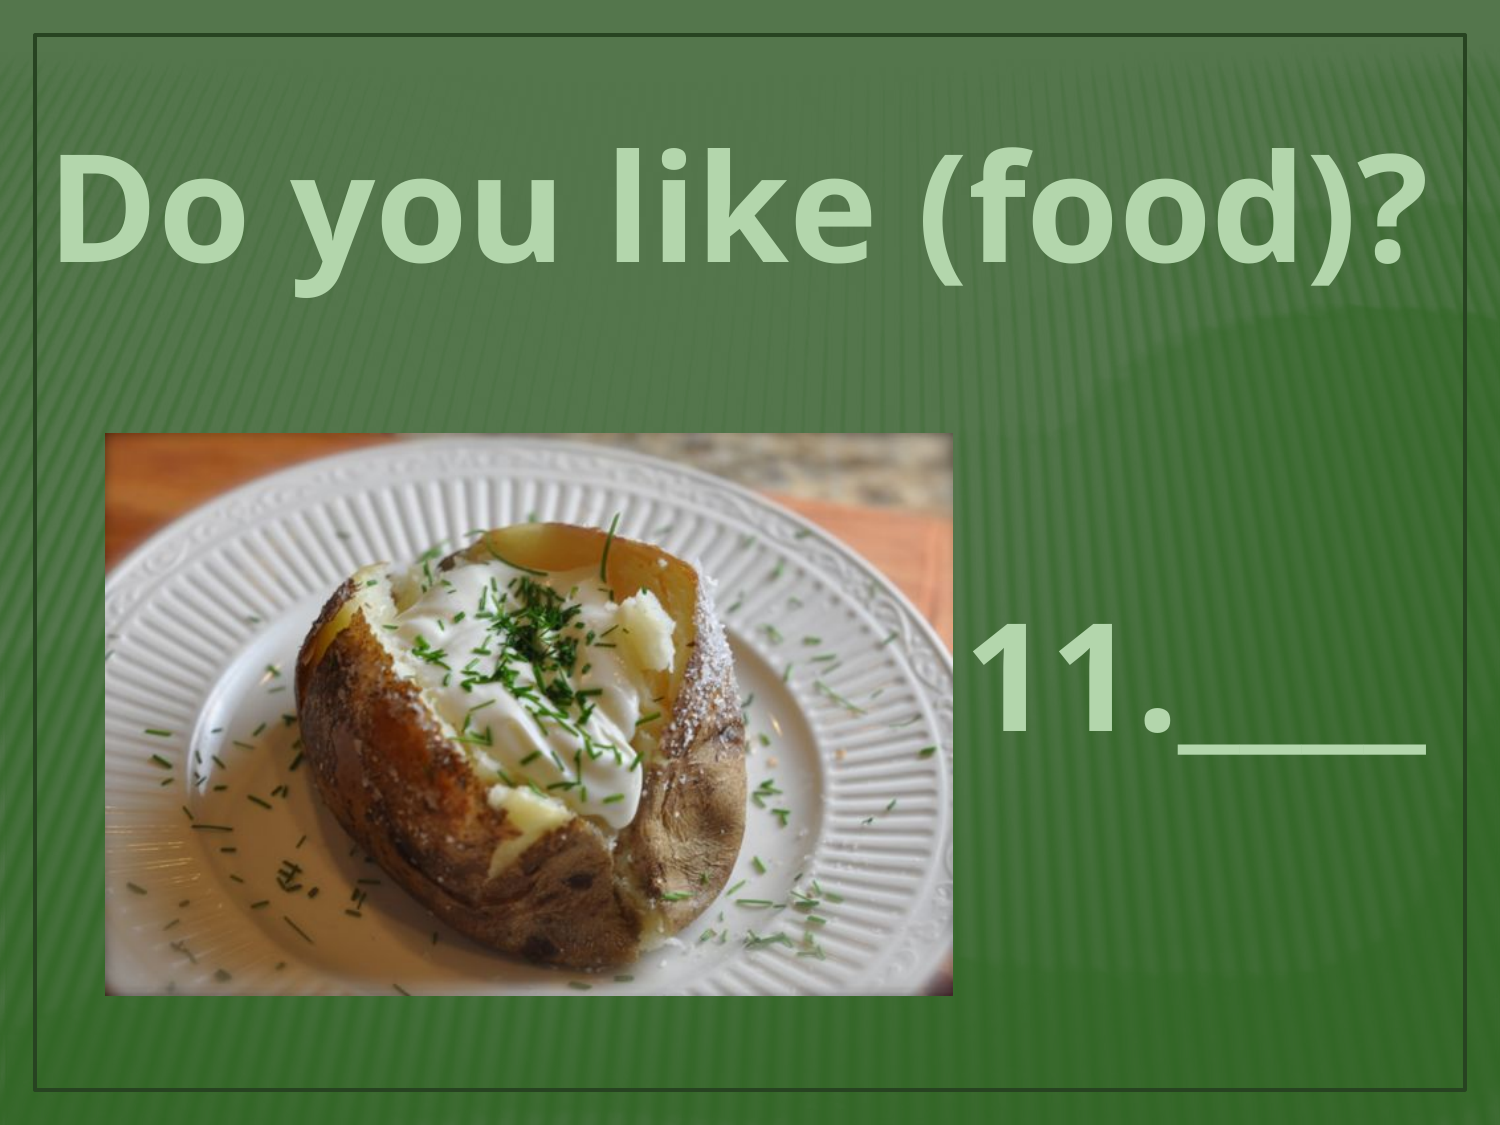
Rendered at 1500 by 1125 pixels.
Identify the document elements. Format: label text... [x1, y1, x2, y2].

text_box Do you like (food)? [0, 105, 1500, 301]
picture [105, 433, 953, 997]
text_box [33, 33, 1467, 105]
text_box 11.____ [962, 574, 1442, 769]
text_box [33, 301, 1467, 1092]
